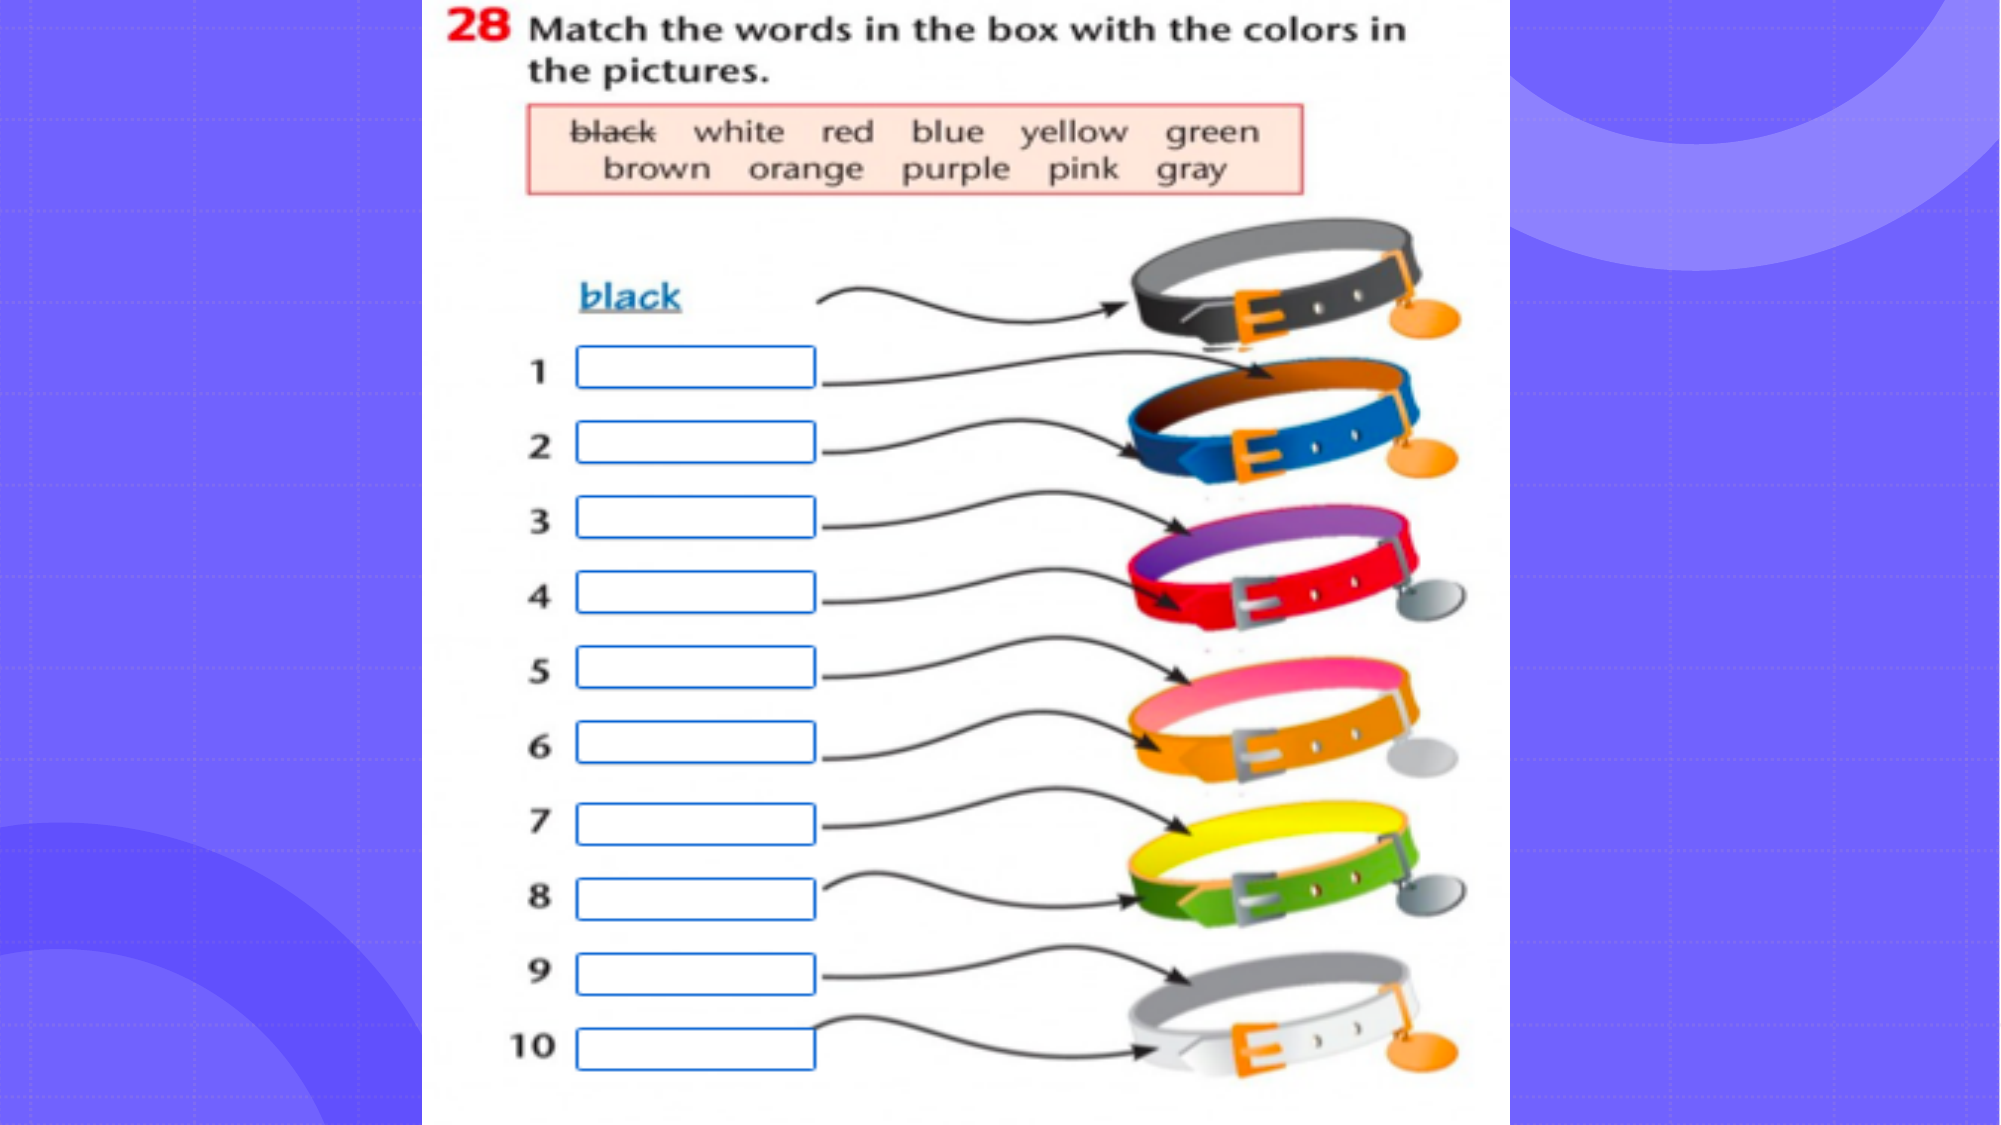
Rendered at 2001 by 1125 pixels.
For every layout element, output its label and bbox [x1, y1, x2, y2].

list [421, 0, 1510, 1125]
